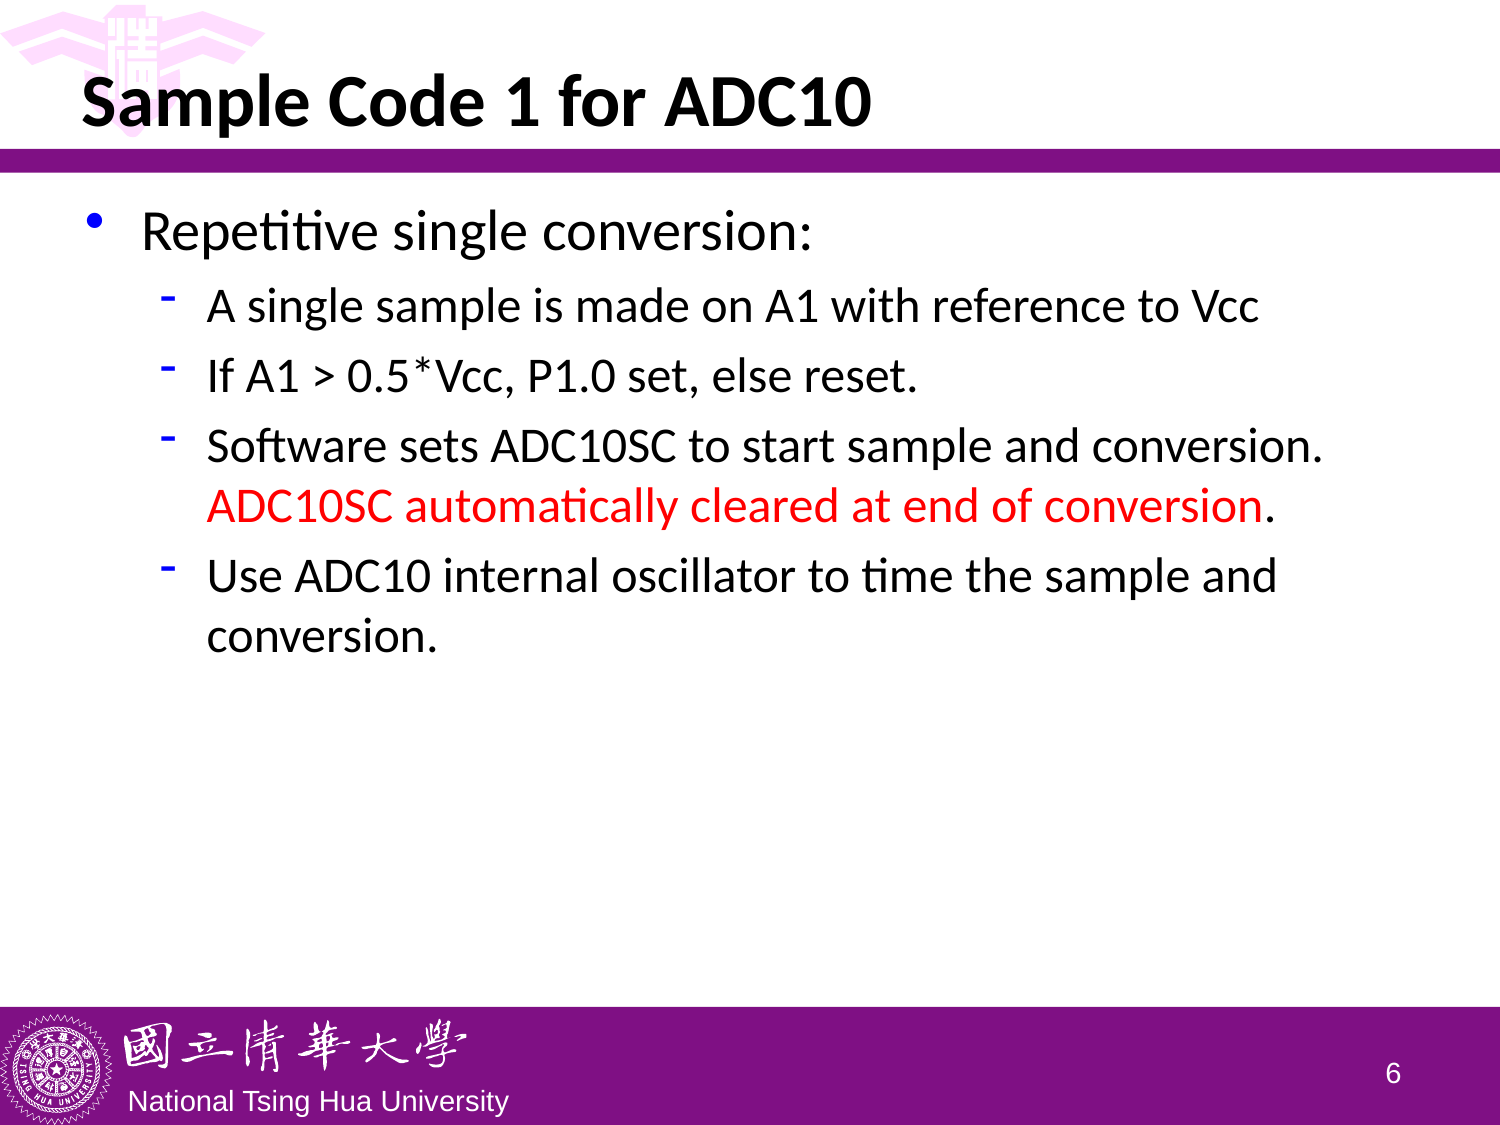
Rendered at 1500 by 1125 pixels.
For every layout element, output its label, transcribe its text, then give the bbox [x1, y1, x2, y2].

list Repetitive single conversion: A single sample is made on A1 with reference to Vcc If A1 > 0.5*Vcc, P1.0 set, else reset. Software sets ADC10SC to start sample and conversion. ADC10SC automatically cleared at end of conversion. Use ADC10 internal oscillator to time the sample and conversion. [69, 184, 1412, 1000]
title Sample Code 1 for ADC10 [66, 37, 1413, 149]
slide_number 5 [1104, 1021, 1417, 1097]
